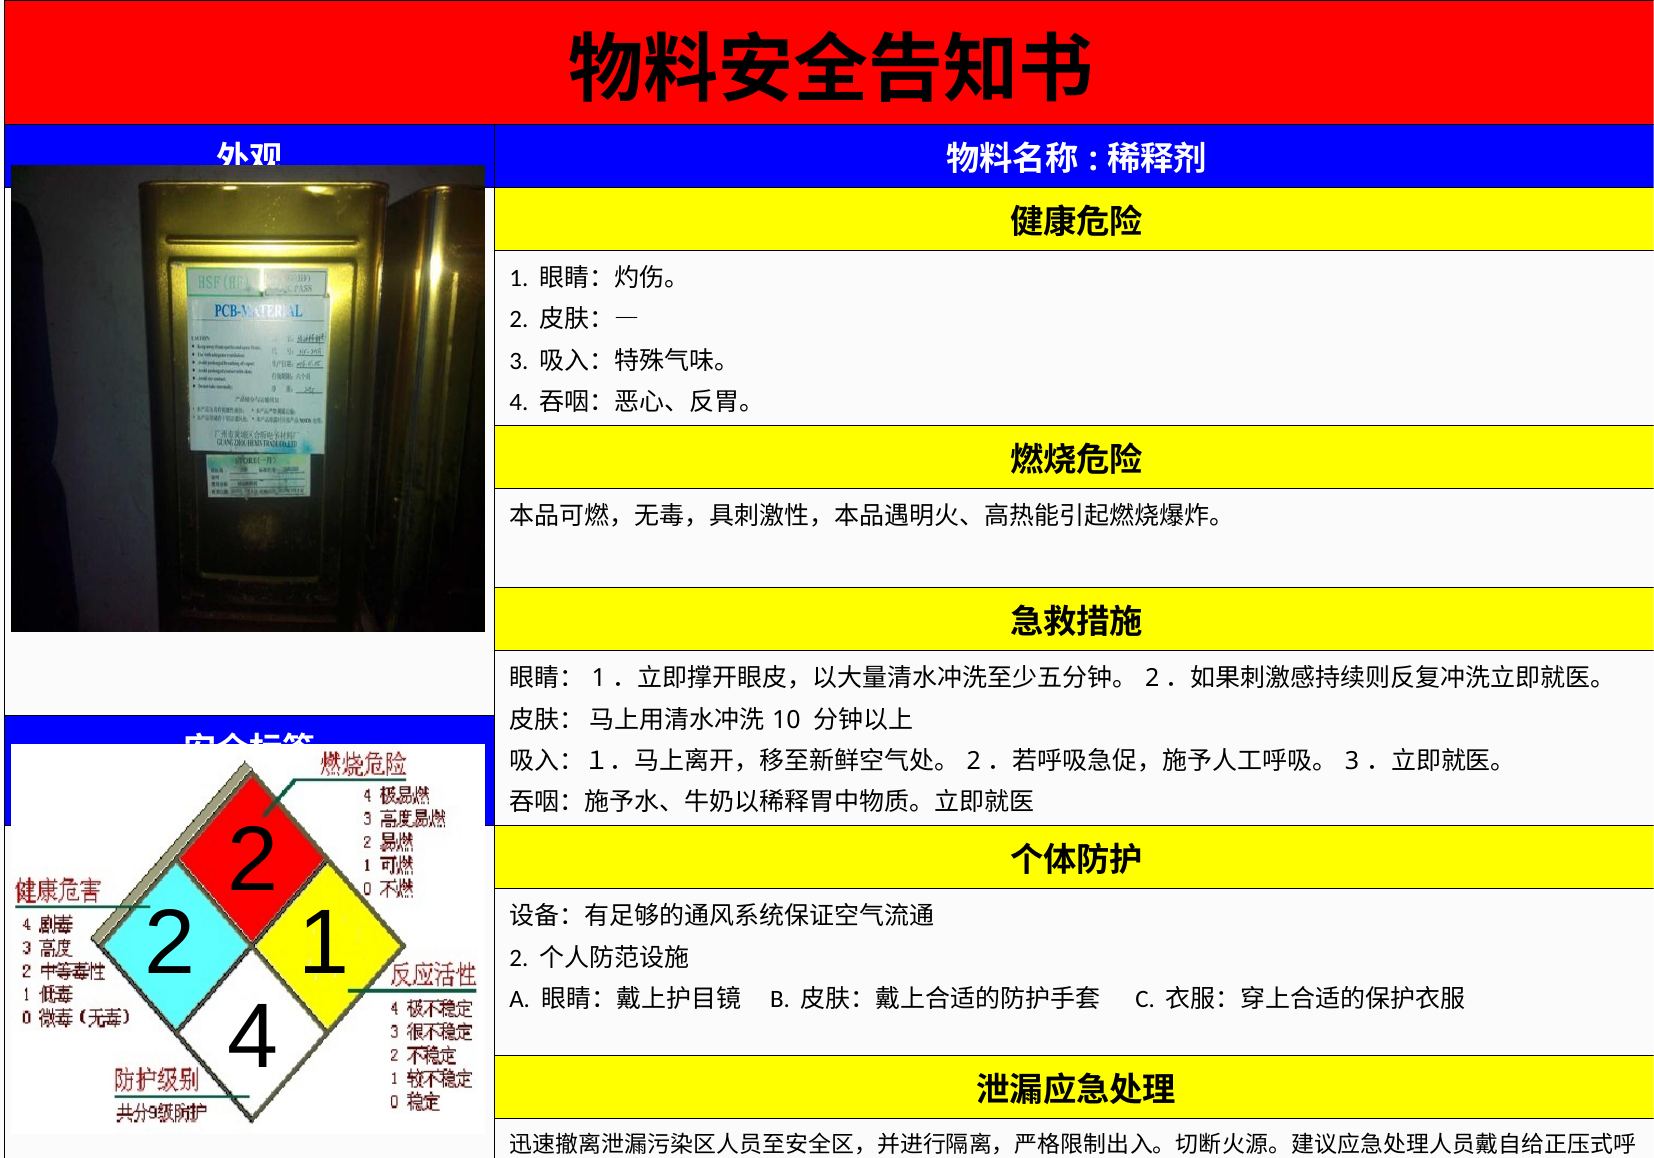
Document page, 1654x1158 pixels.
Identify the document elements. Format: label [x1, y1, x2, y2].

picture [0, 0, 4, 100]
table_cell [495, 251, 1654, 425]
table_cell [495, 188, 1654, 250]
picture [11, 165, 485, 632]
table_cell [5, 188, 494, 715]
table_cell [495, 1056, 1654, 1118]
table_cell [495, 426, 1654, 488]
table_cell [5, 826, 494, 1158]
table_cell [495, 489, 1654, 587]
table_cell [5, 125, 494, 187]
table_cell [495, 588, 1654, 650]
table_cell [495, 1119, 1654, 1158]
picture [11, 744, 485, 1135]
table_cell [495, 889, 1654, 1055]
table_cell [495, 125, 1654, 187]
table_header [5, 1, 1654, 124]
table_cell [495, 826, 1654, 888]
table_cell [5, 716, 494, 825]
table_cell [495, 651, 1654, 825]
